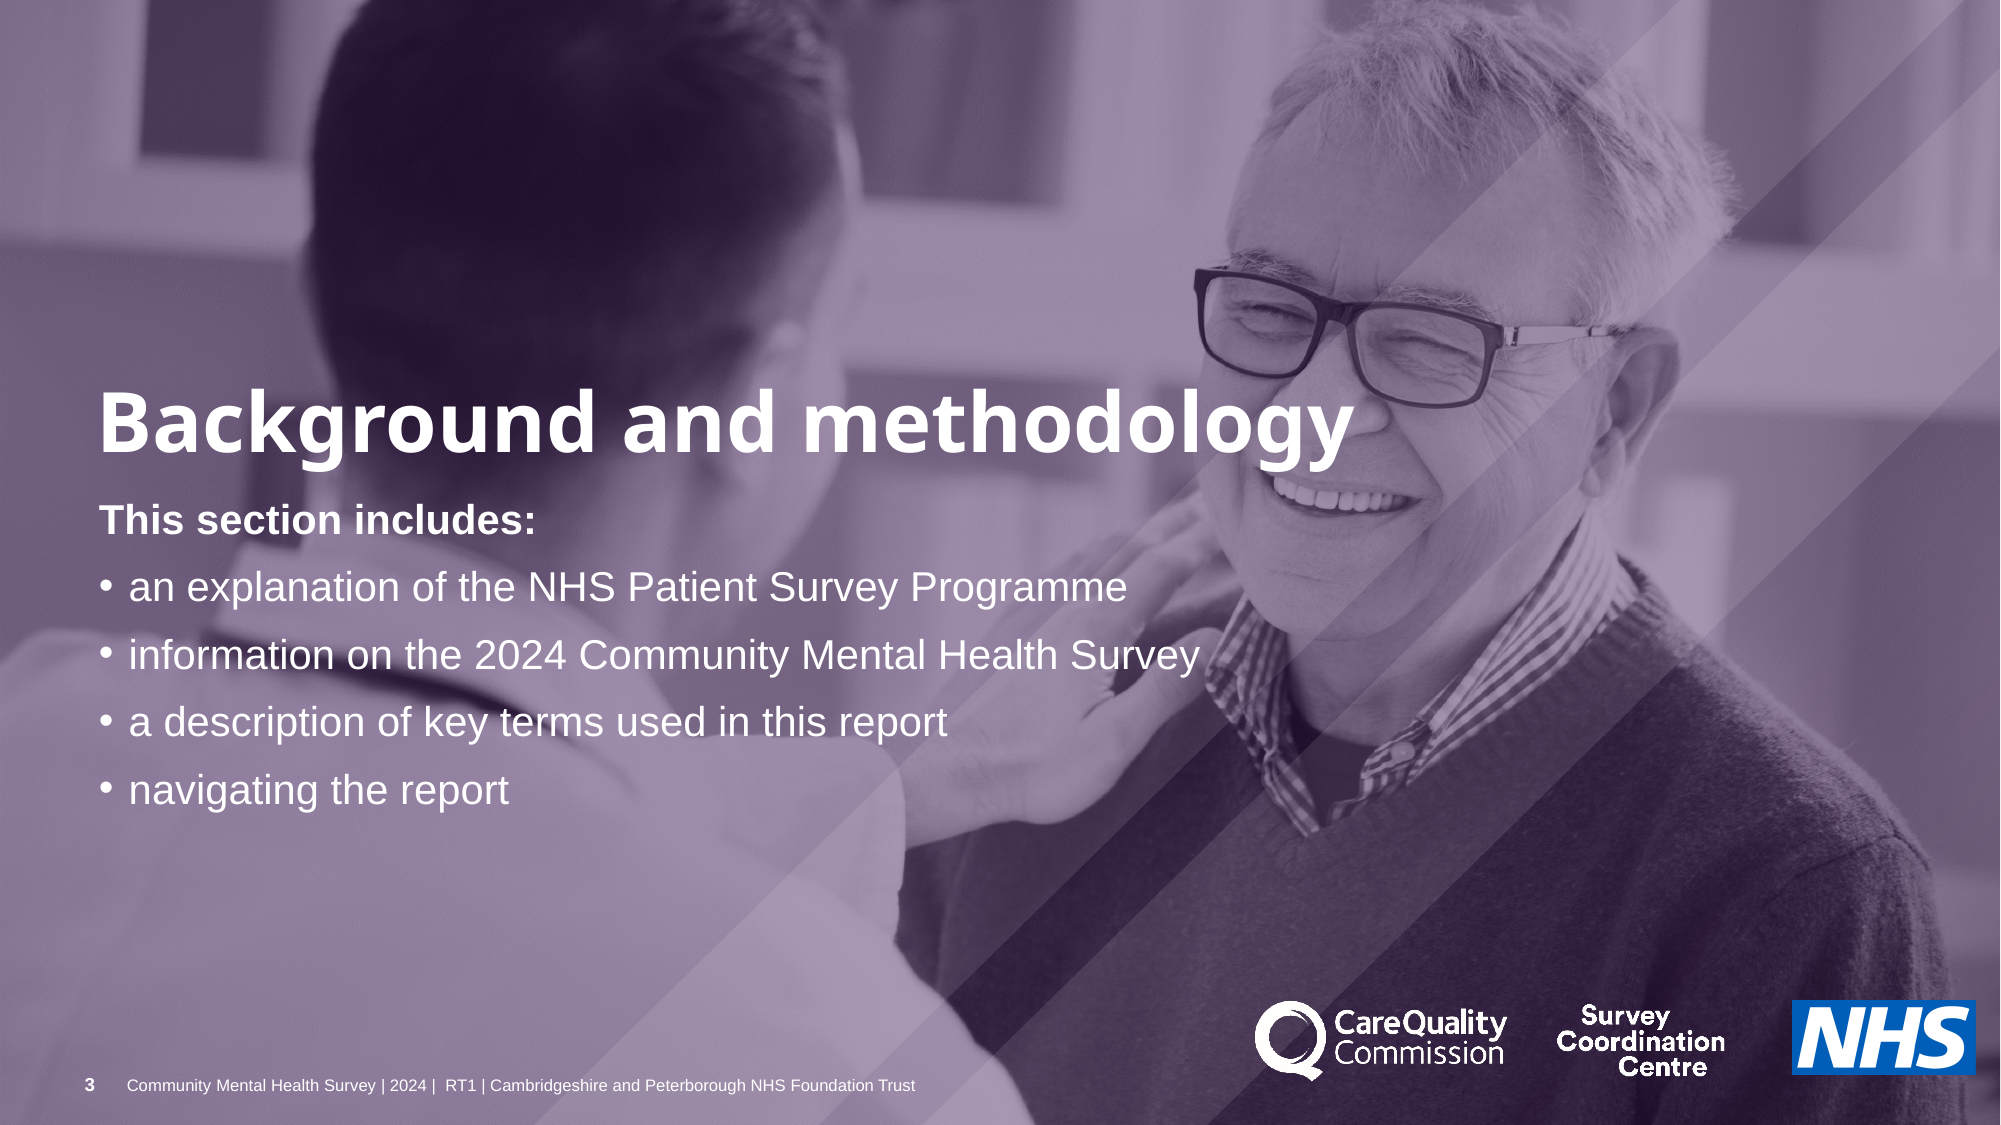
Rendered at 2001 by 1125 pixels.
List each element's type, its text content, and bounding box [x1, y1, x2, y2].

picture [1243, 989, 1514, 1091]
picture [1792, 1000, 1976, 1075]
text_box 3 [84, 1065, 122, 1125]
picture [1554, 1001, 1727, 1079]
text_box This section includes: an explanation of the NHS Patient Survey Programme information on the 2024 Community Mental Health Survey a description of key terms used in this report navigating the report [98, 487, 1274, 813]
title Background and methodology [96, 380, 1528, 563]
